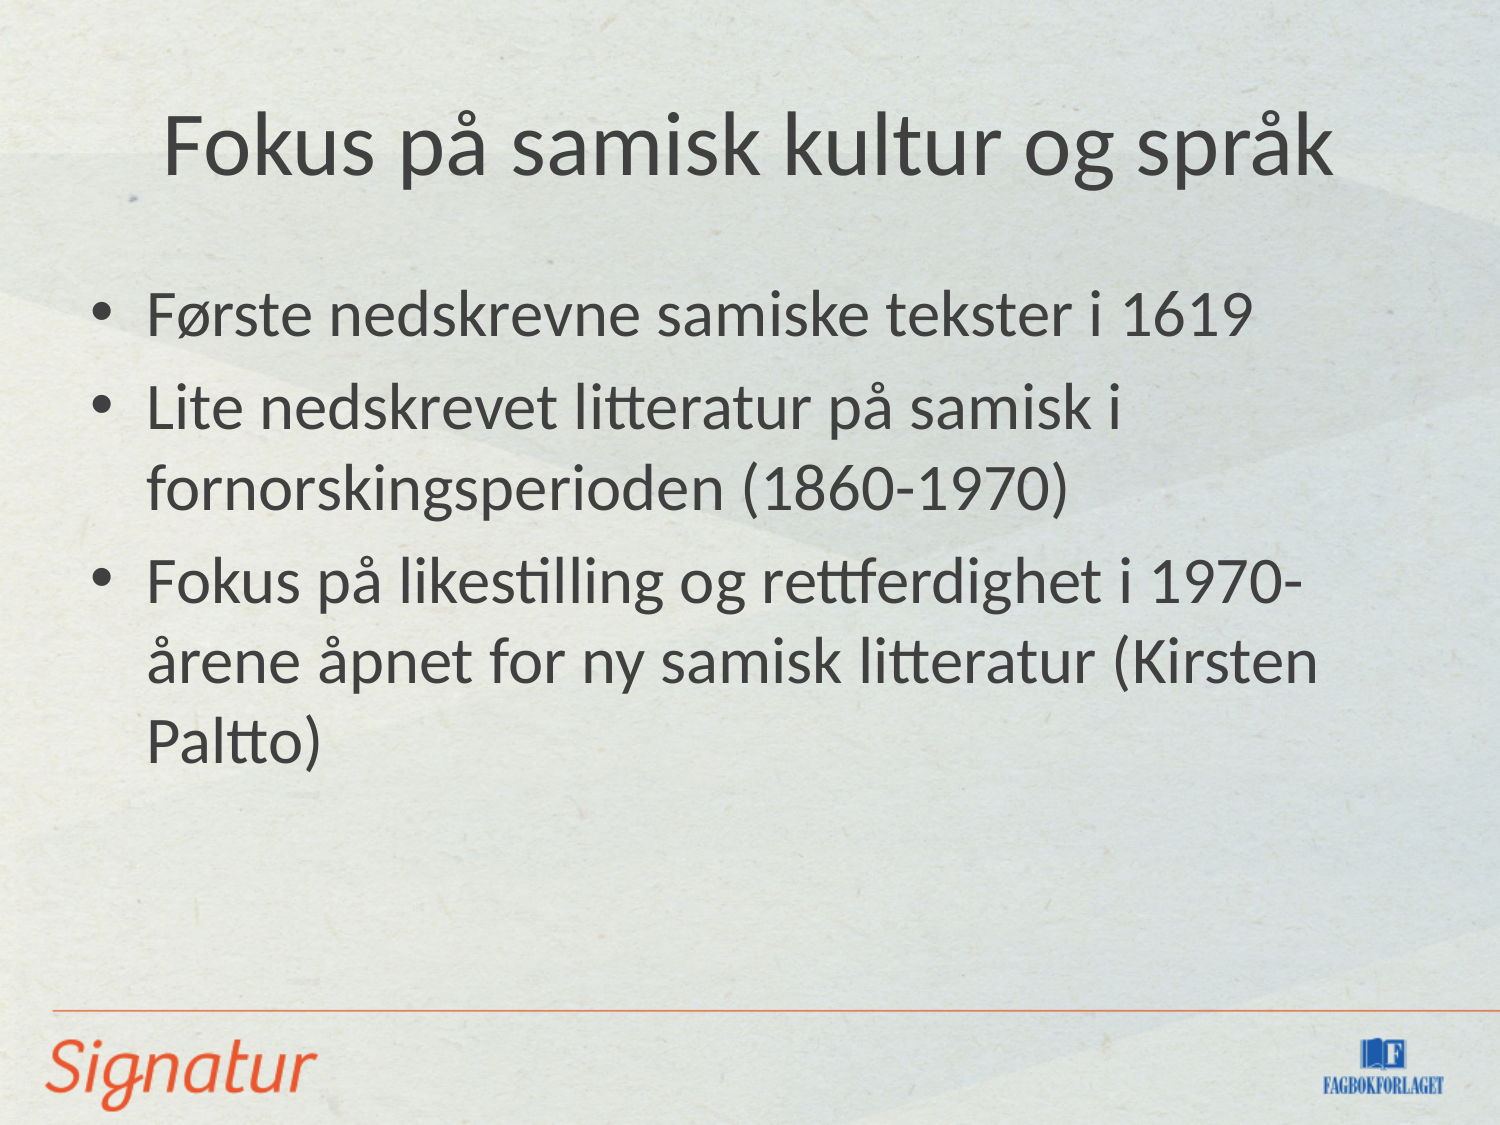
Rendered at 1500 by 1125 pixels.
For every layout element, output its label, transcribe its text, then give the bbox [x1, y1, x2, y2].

list Første nedskrevne samiske tekster i 1619 Lite nedskrevet litteratur på samisk i fornorskingsperioden (1860-1970) Fokus på likestilling og rettferdighet i 1970-årene åpnet for ny samisk litteratur (Kirsten Paltto) [75, 262, 1425, 1005]
title Fokus på samisk kultur og språk [75, 45, 1425, 233]
picture [0, 0, 1500, 1125]
